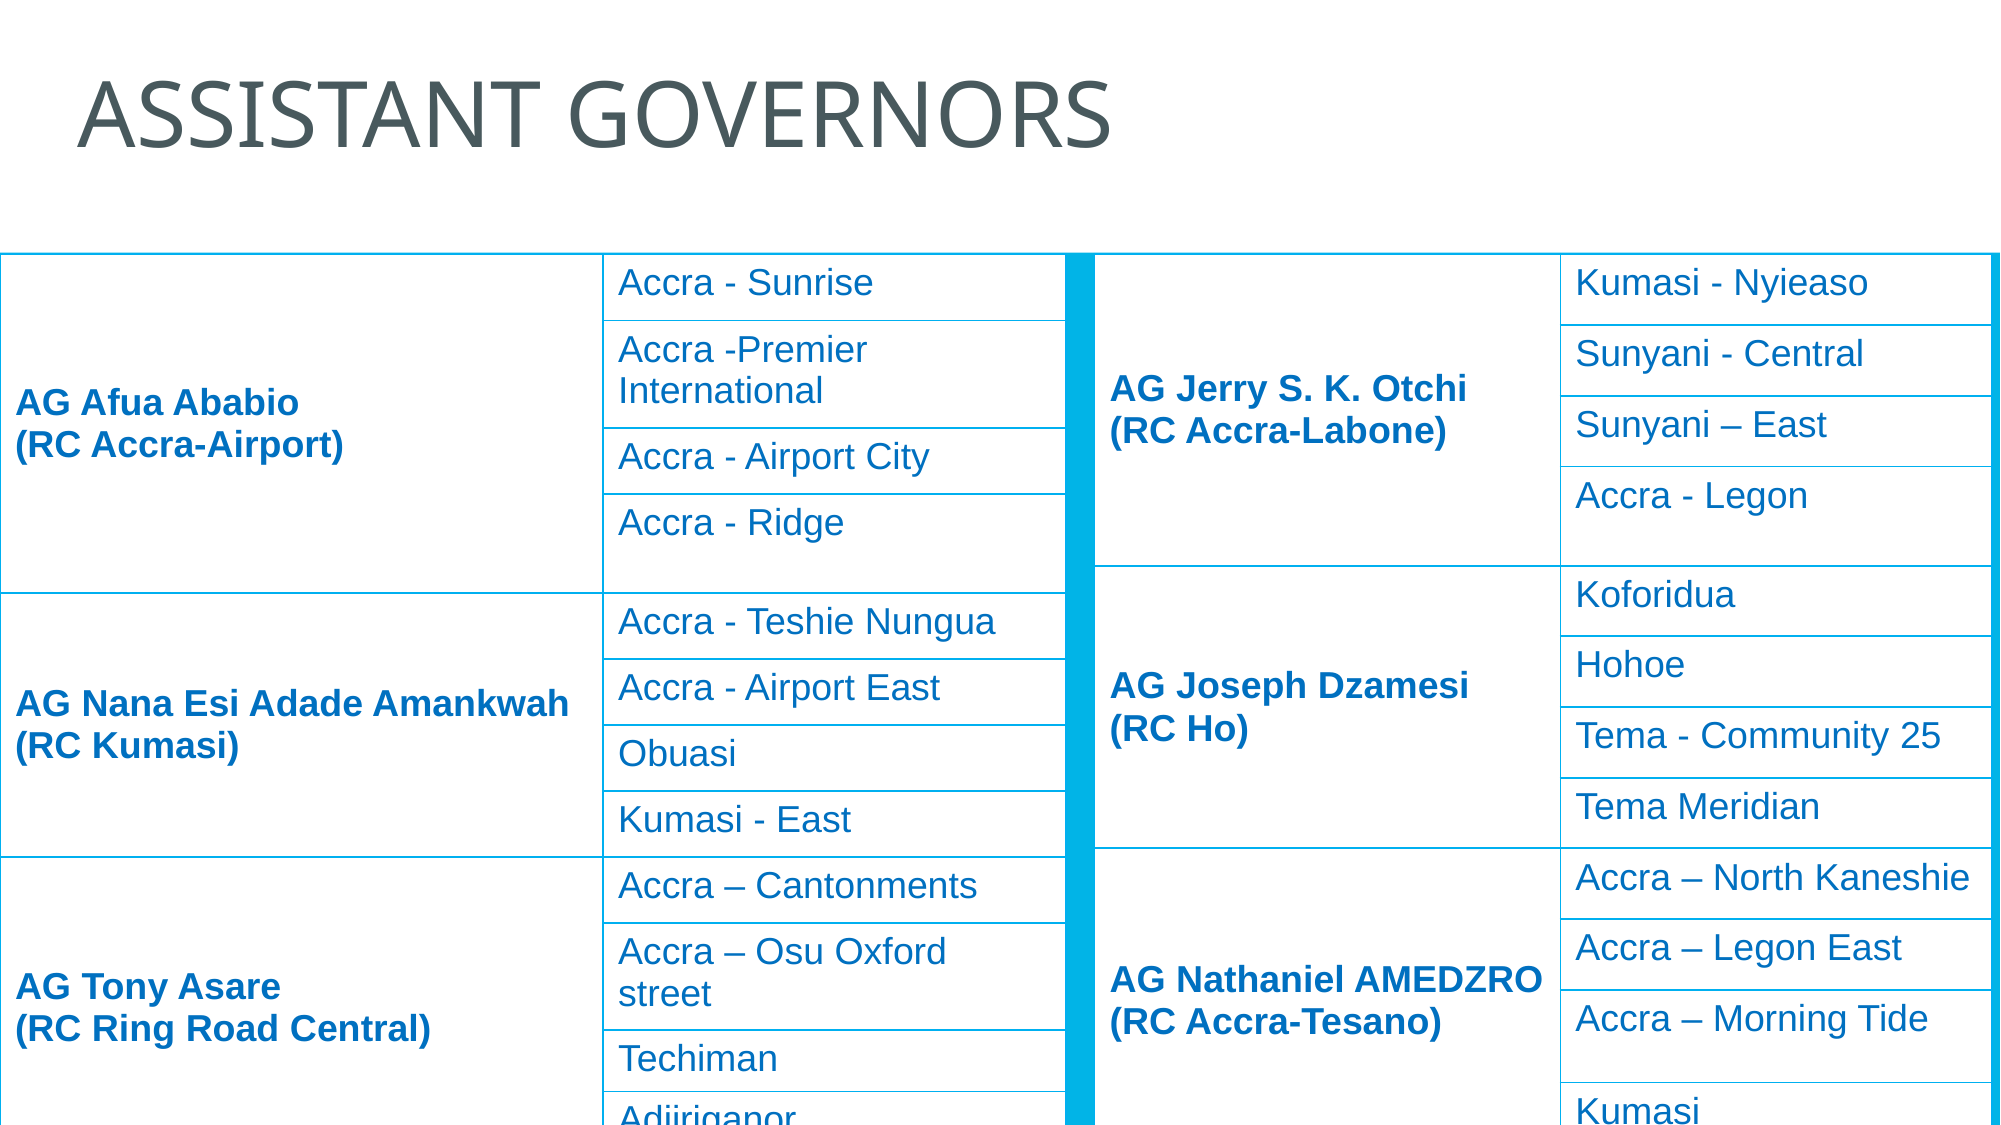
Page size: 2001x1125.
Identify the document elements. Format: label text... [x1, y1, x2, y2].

table_cell Accra - Teshie Nungua [604, 594, 1065, 658]
table_cell Accra – Cantonments [604, 858, 1065, 922]
table_cell Accra - Airport City [604, 429, 1065, 493]
table_cell Tema Meridian [1561, 779, 1991, 847]
table_cell Sunyani - Central [1561, 326, 1991, 395]
table_cell Accra - Airport East [604, 660, 1065, 724]
table_cell AG Tony Asare (RC Ring Road Central) [1, 858, 602, 1125]
table_cell Koforidua [1561, 567, 1991, 635]
table_cell AG Nana Esi Adade Amankwah (RC Kumasi) [1, 594, 602, 856]
table_header AG Afua Ababio (RC Accra-Airport) [1, 255, 602, 592]
title Assistant Governors [62, 0, 1950, 183]
table_cell Accra - Legon [1561, 467, 1991, 565]
table_cell AG Nathaniel AMEDZRO (RC Accra-Tesano) [1095, 849, 1560, 1125]
table_cell Accra – Legon East [1561, 920, 1991, 989]
table_cell Accra – North Kaneshie [1561, 849, 1991, 918]
table_cell Kumasi - East [604, 792, 1065, 856]
table_cell Tema - Community 25 [1561, 708, 1991, 777]
table_cell Adjiriganor [604, 1092, 1065, 1125]
table_cell Kumasi [1561, 1083, 1991, 1125]
table_cell Hohoe [1561, 637, 1991, 706]
table_cell Accra – Osu Oxford street [604, 924, 1065, 1029]
table_cell Obuasi [604, 726, 1065, 790]
table_cell Techiman [604, 1031, 1065, 1091]
table_cell Sunyani – East [1561, 397, 1991, 466]
table_cell Accra -Premier International [604, 321, 1065, 427]
table_header Kumasi - Nyieaso [1561, 255, 1991, 324]
table_cell Accra – Morning Tide [1561, 991, 1991, 1082]
table_header Accra - Sunrise [604, 255, 1065, 320]
table_cell AG Joseph Dzamesi (RC Ho) [1095, 567, 1560, 847]
table_header AG Jerry S. K. Otchi (RC Accra-Labone) [1095, 255, 1560, 565]
table_cell Accra - Ridge [604, 495, 1065, 592]
